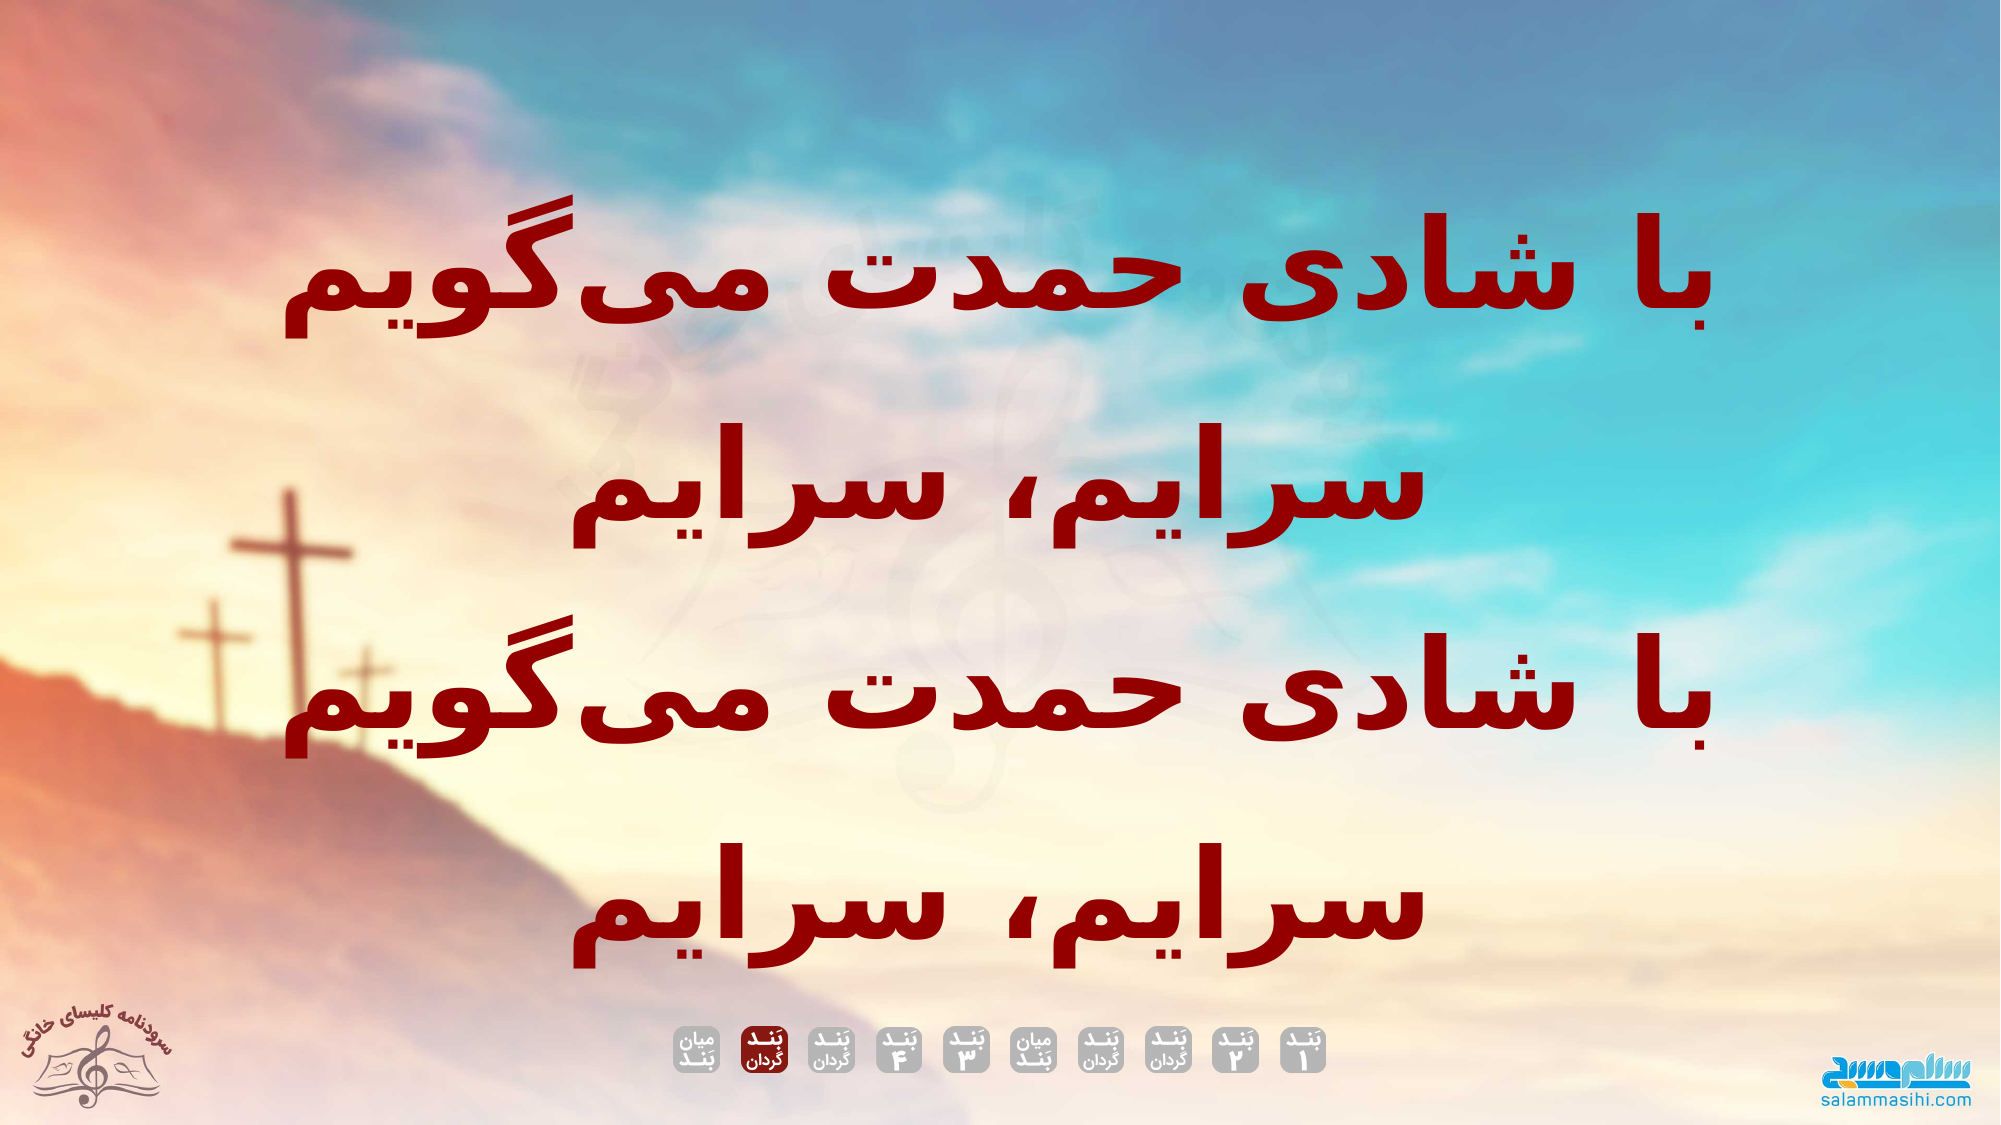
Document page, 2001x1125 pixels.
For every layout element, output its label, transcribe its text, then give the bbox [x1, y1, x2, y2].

picture [0, 0, 2001, 1125]
title با شادی حمدت می‌گویم سرایم، سرایم با شادی حمدت می‌گویم سرایم، سرایم [137, 59, 1863, 1027]
